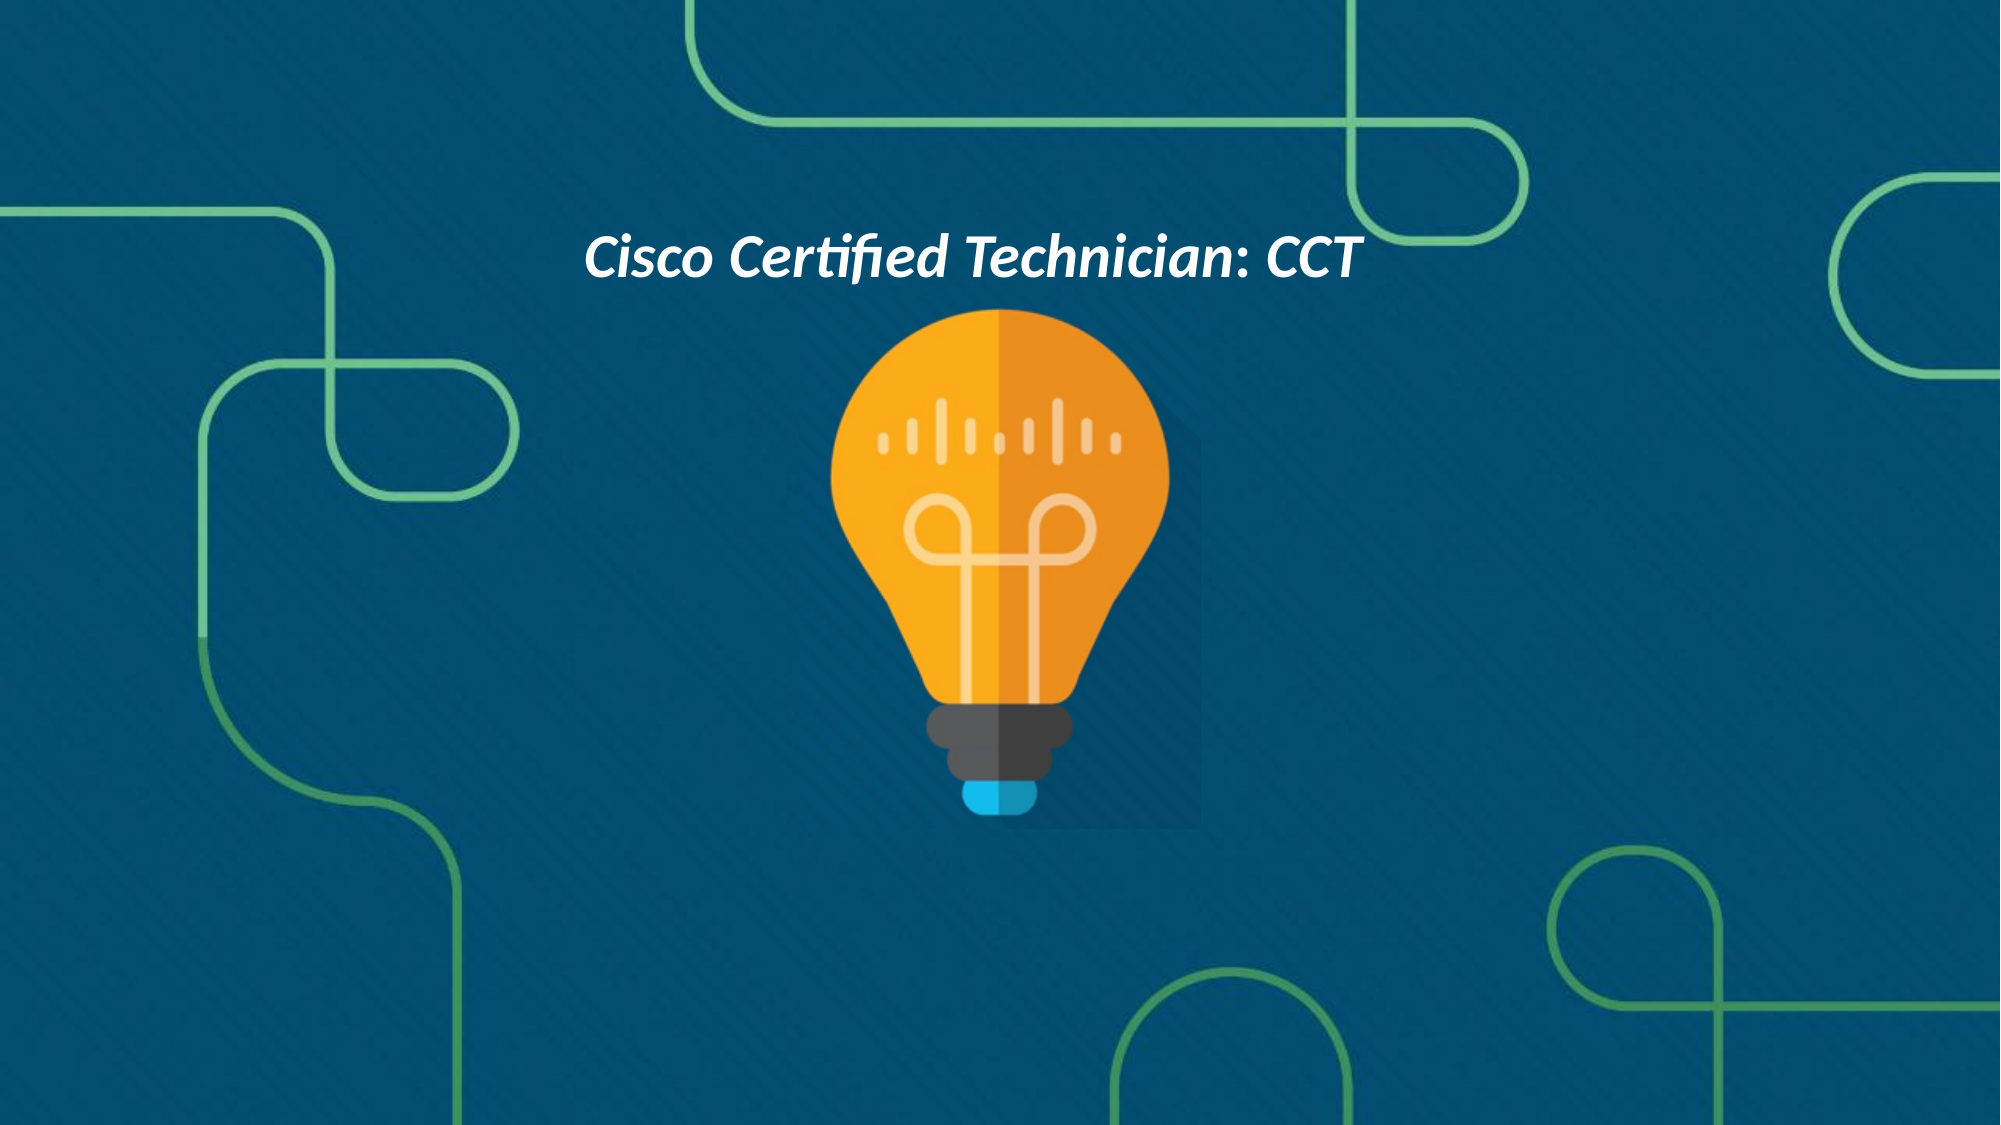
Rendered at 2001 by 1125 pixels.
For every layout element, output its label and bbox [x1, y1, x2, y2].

text_box [0, 0, 2000, 1125]
